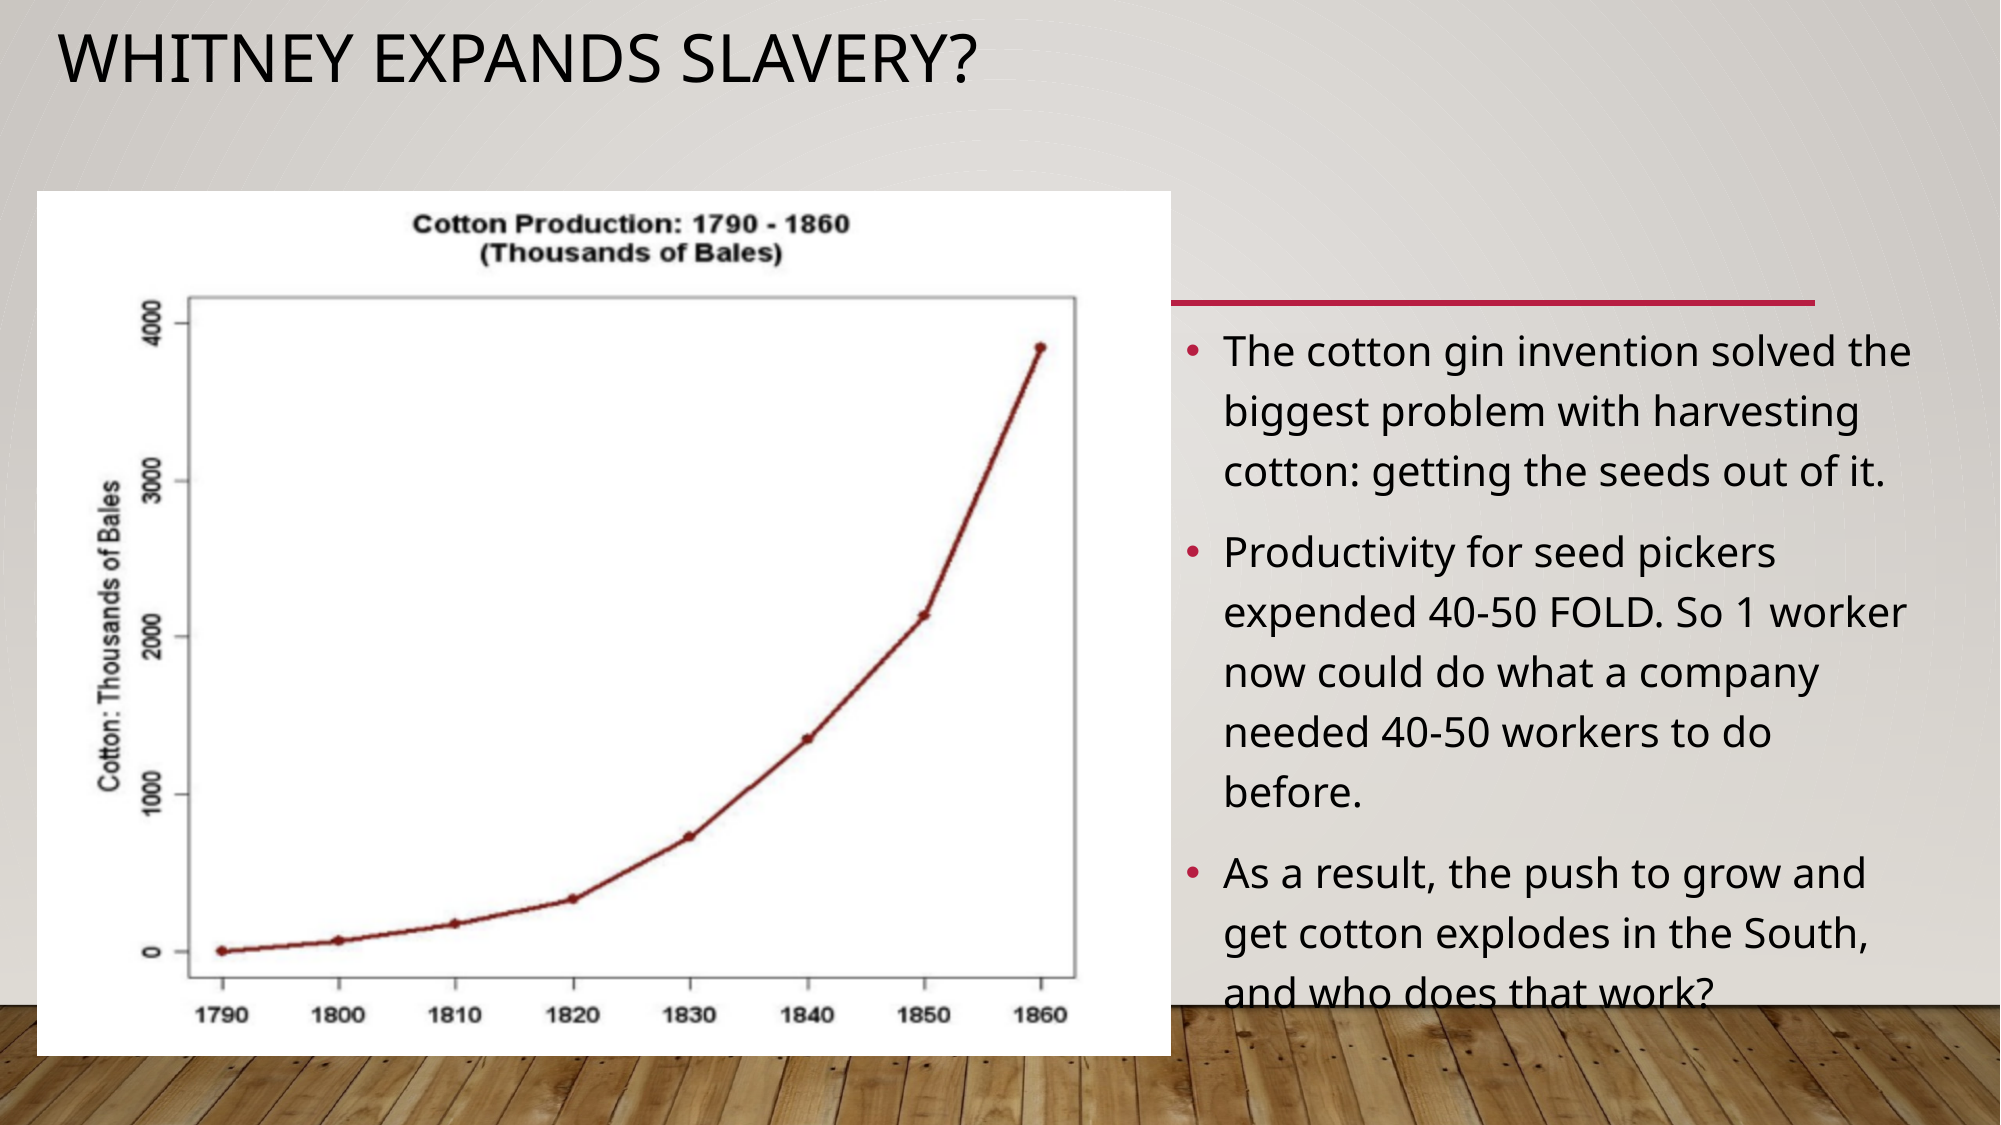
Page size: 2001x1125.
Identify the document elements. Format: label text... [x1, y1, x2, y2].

list The cotton gin invention solved the biggest problem with harvesting cotton: getting the seeds out of it. Productivity for seed pickers expended 40-50 FOLD. So 1 worker now could do what a company needed 40-50 workers to do before. As a result, the push to grow and get cotton explodes in the South, and who does that work? [1171, 307, 1933, 1056]
title Whitney expands slavery? [42, 17, 1619, 192]
picture [0, 190, 2000, 1125]
